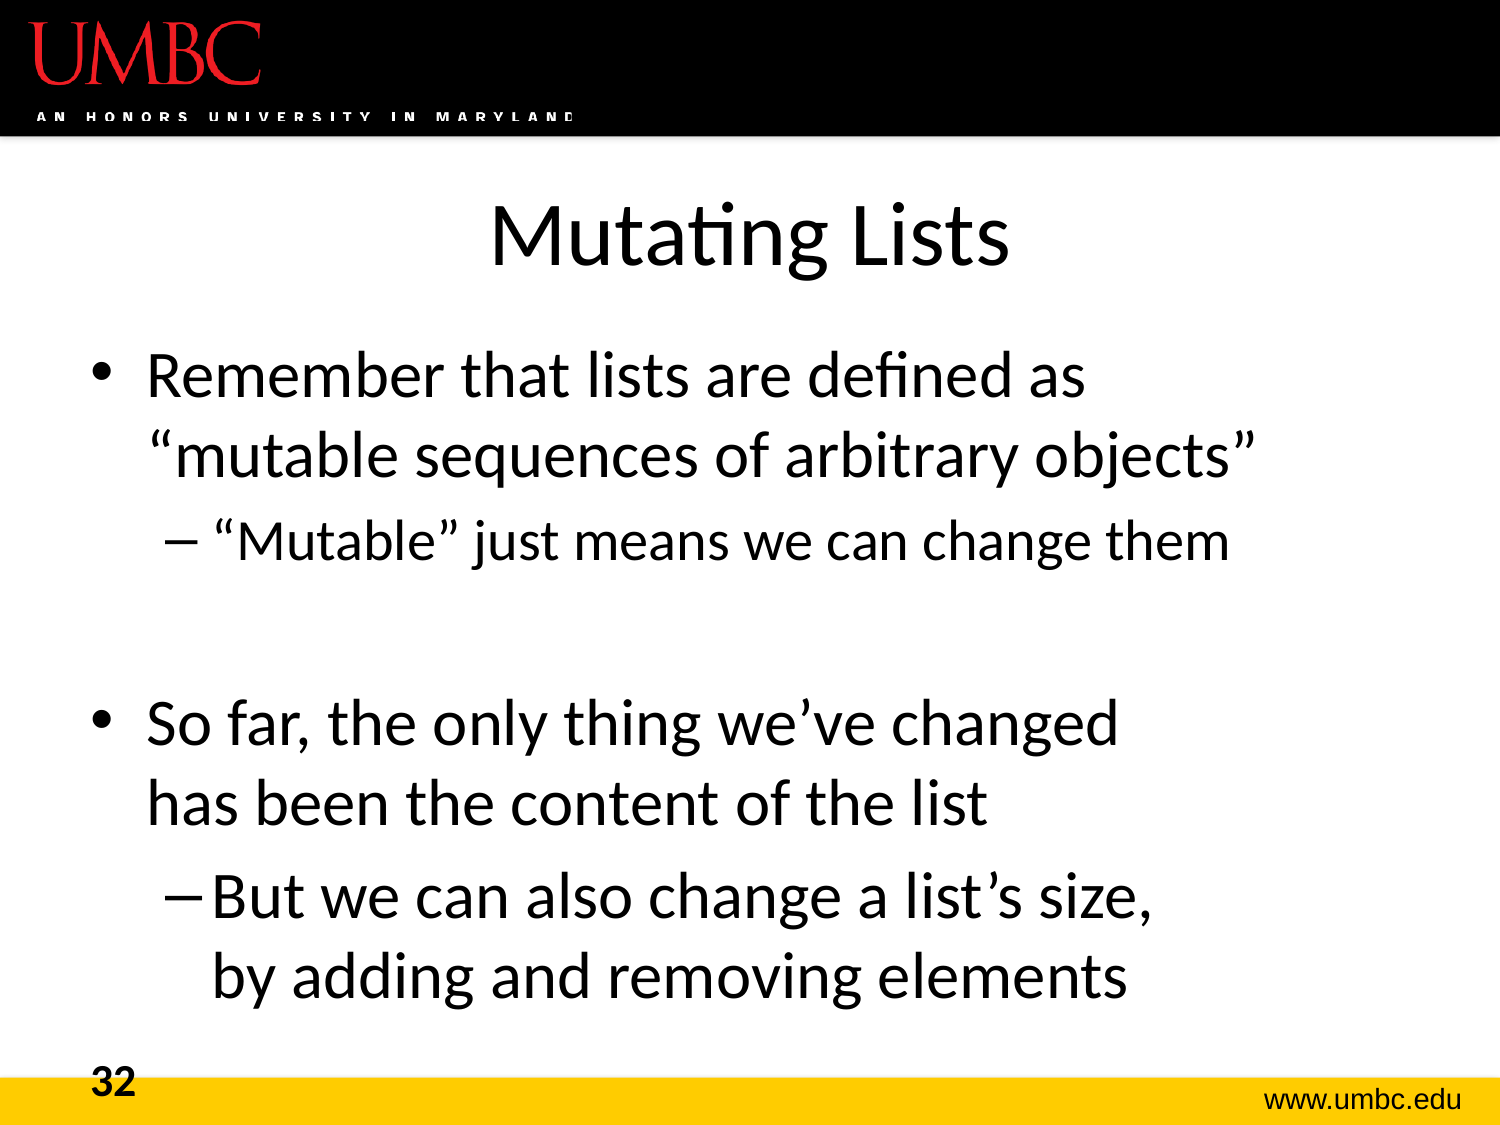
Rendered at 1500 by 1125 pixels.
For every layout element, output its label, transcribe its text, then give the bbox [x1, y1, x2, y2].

slide_number 32 [75, 1042, 425, 1103]
list Remember that lists are defined as “mutable sequences of arbitrary objects” “Mutable” just means we can change them So far, the only thing we’ve changed has been the content of the list But we can also change a list’s size, by adding and removing elements [75, 323, 1457, 1005]
title Mutating Lists [75, 135, 1425, 323]
